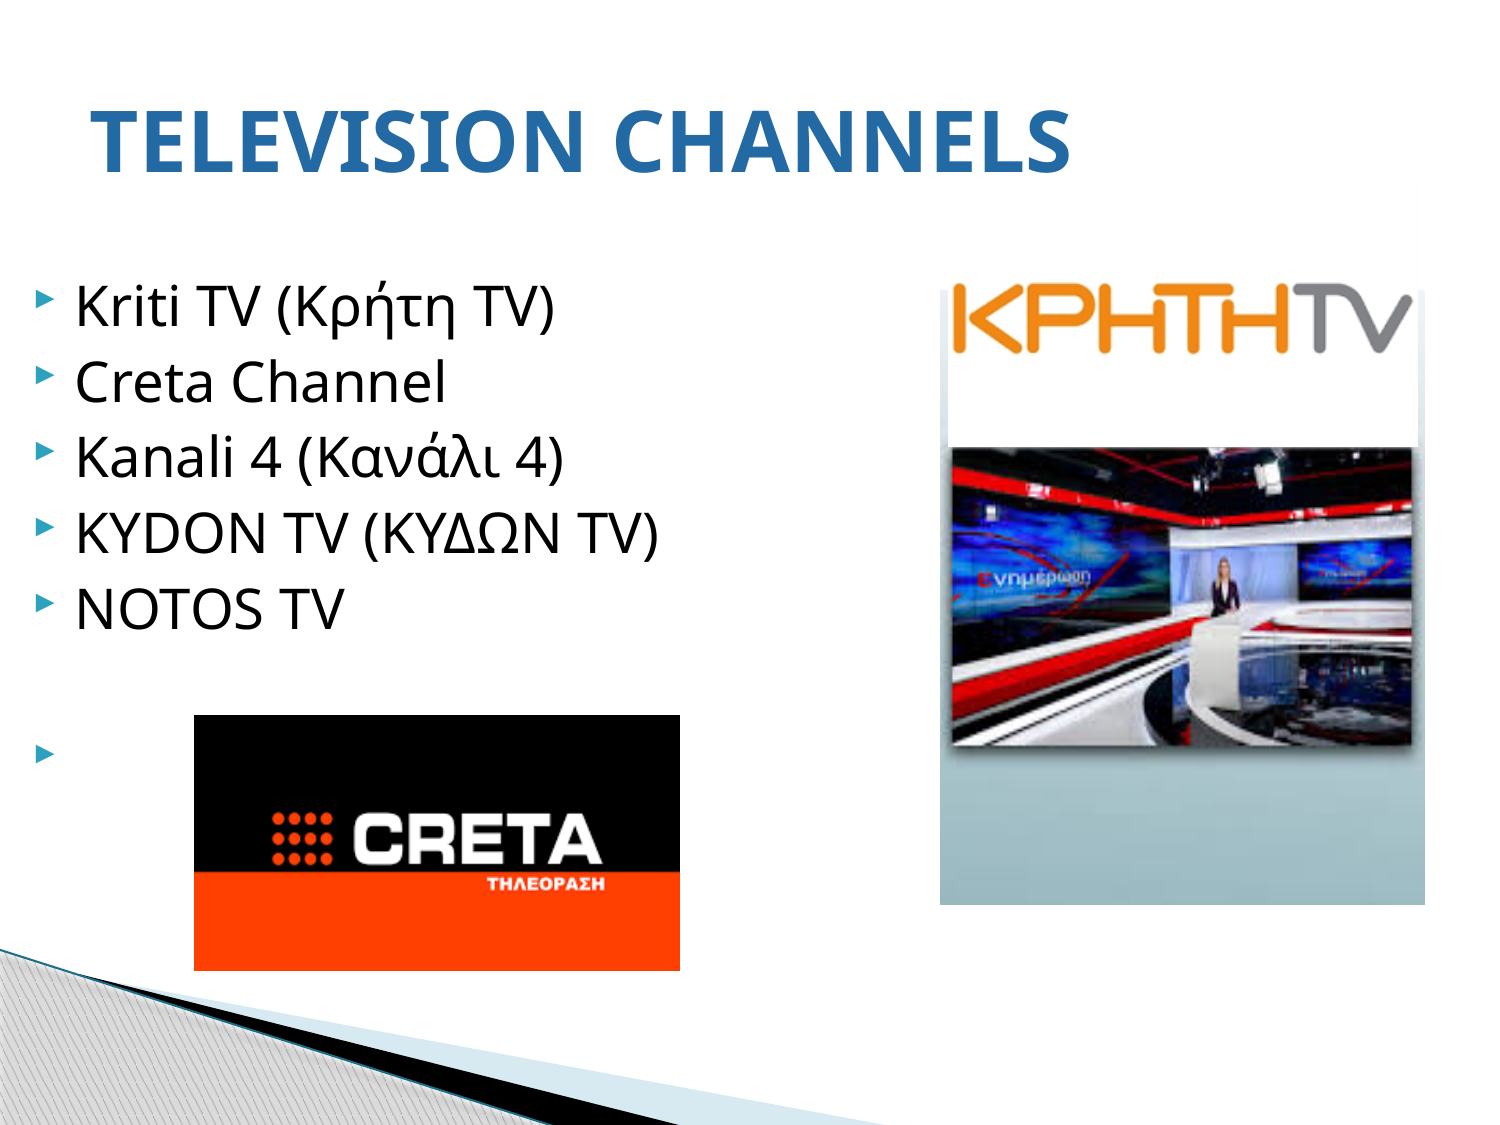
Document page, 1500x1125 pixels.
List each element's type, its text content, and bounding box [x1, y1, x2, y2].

title TELEVISION CHANNELS [75, 45, 1425, 233]
picture [940, 184, 1426, 906]
picture [194, 715, 680, 971]
list Kriti TV (Κρήτη TV) Creta Channel Kanali 4 (Κανάλι 4) KYDON TV (ΚΥΔΩΝ TV) NOTOS TV \ [0, 262, 1500, 1125]
